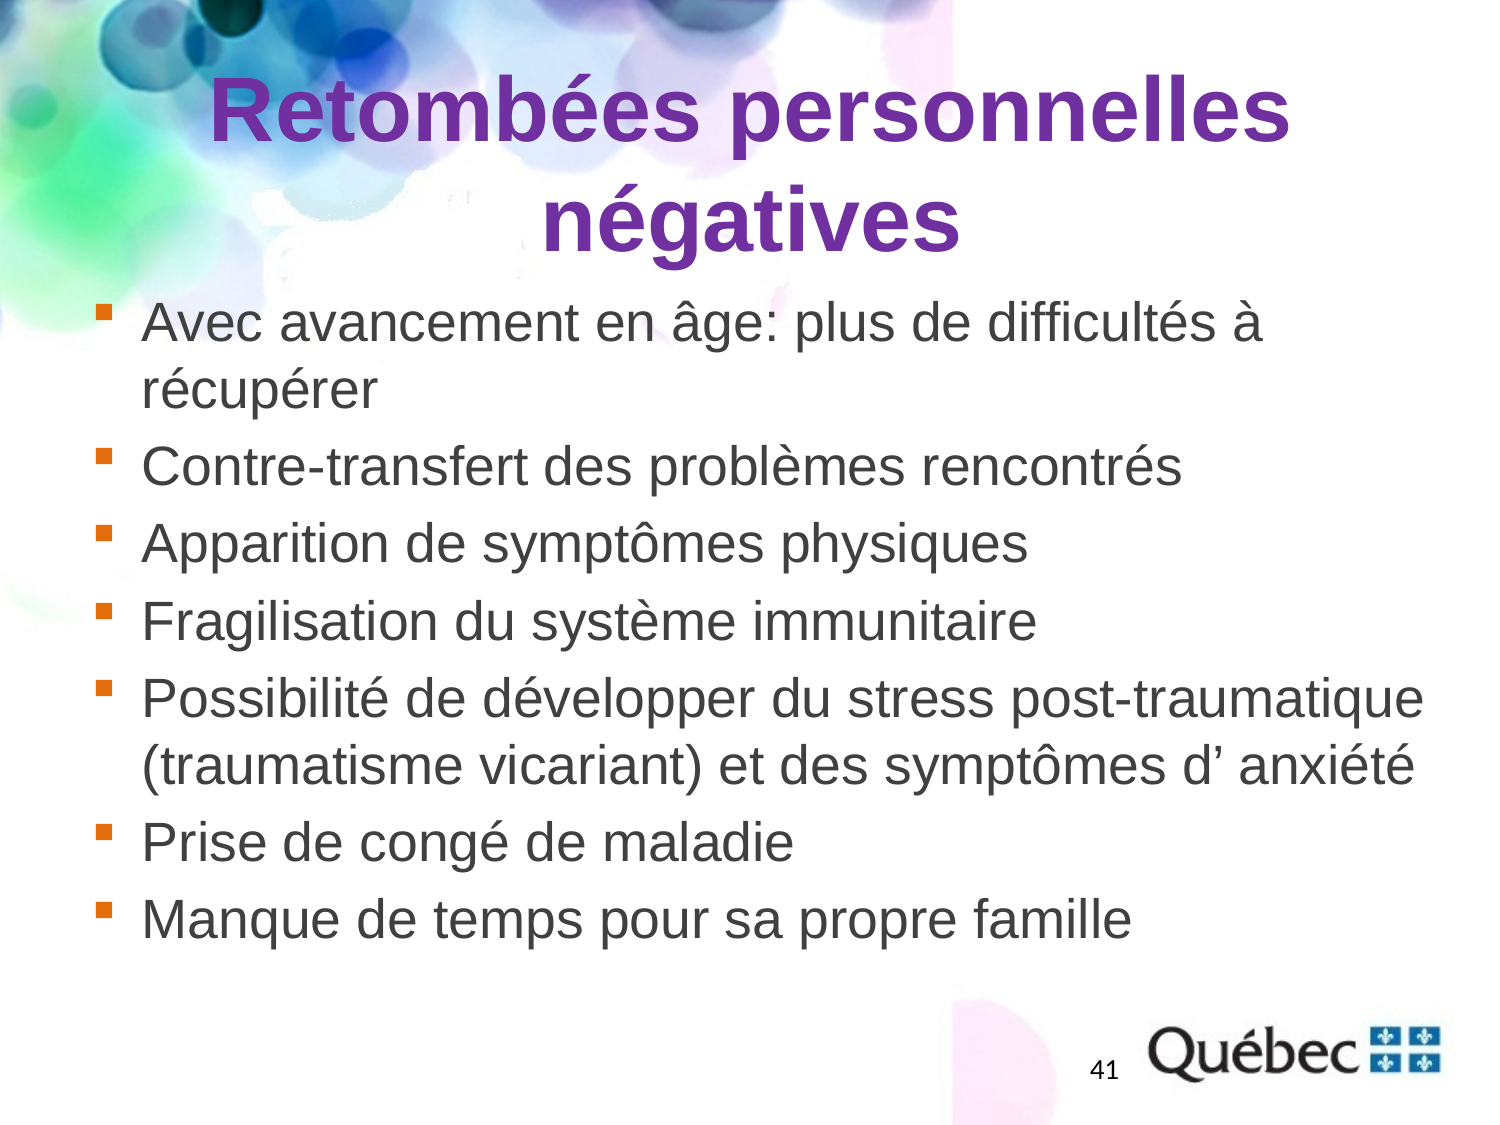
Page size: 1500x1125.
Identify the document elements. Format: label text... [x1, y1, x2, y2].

picture [0, 0, 1500, 1125]
list Avec avancement en âge: plus de difficultés à récupérer Contre-transfert des problèmes rencontrés Apparition de symptômes physiques Fragilisation du système immunitaire Possibilité de développer du stress post-traumatique (traumatisme vicariant) et des symptômes d’ anxiété Prise de congé de maladie Manque de temps pour sa propre famille [76, 278, 1459, 1012]
title Retombées personnelles négatives [76, 42, 1427, 254]
slide_number 41 [1074, 1042, 1425, 1103]
